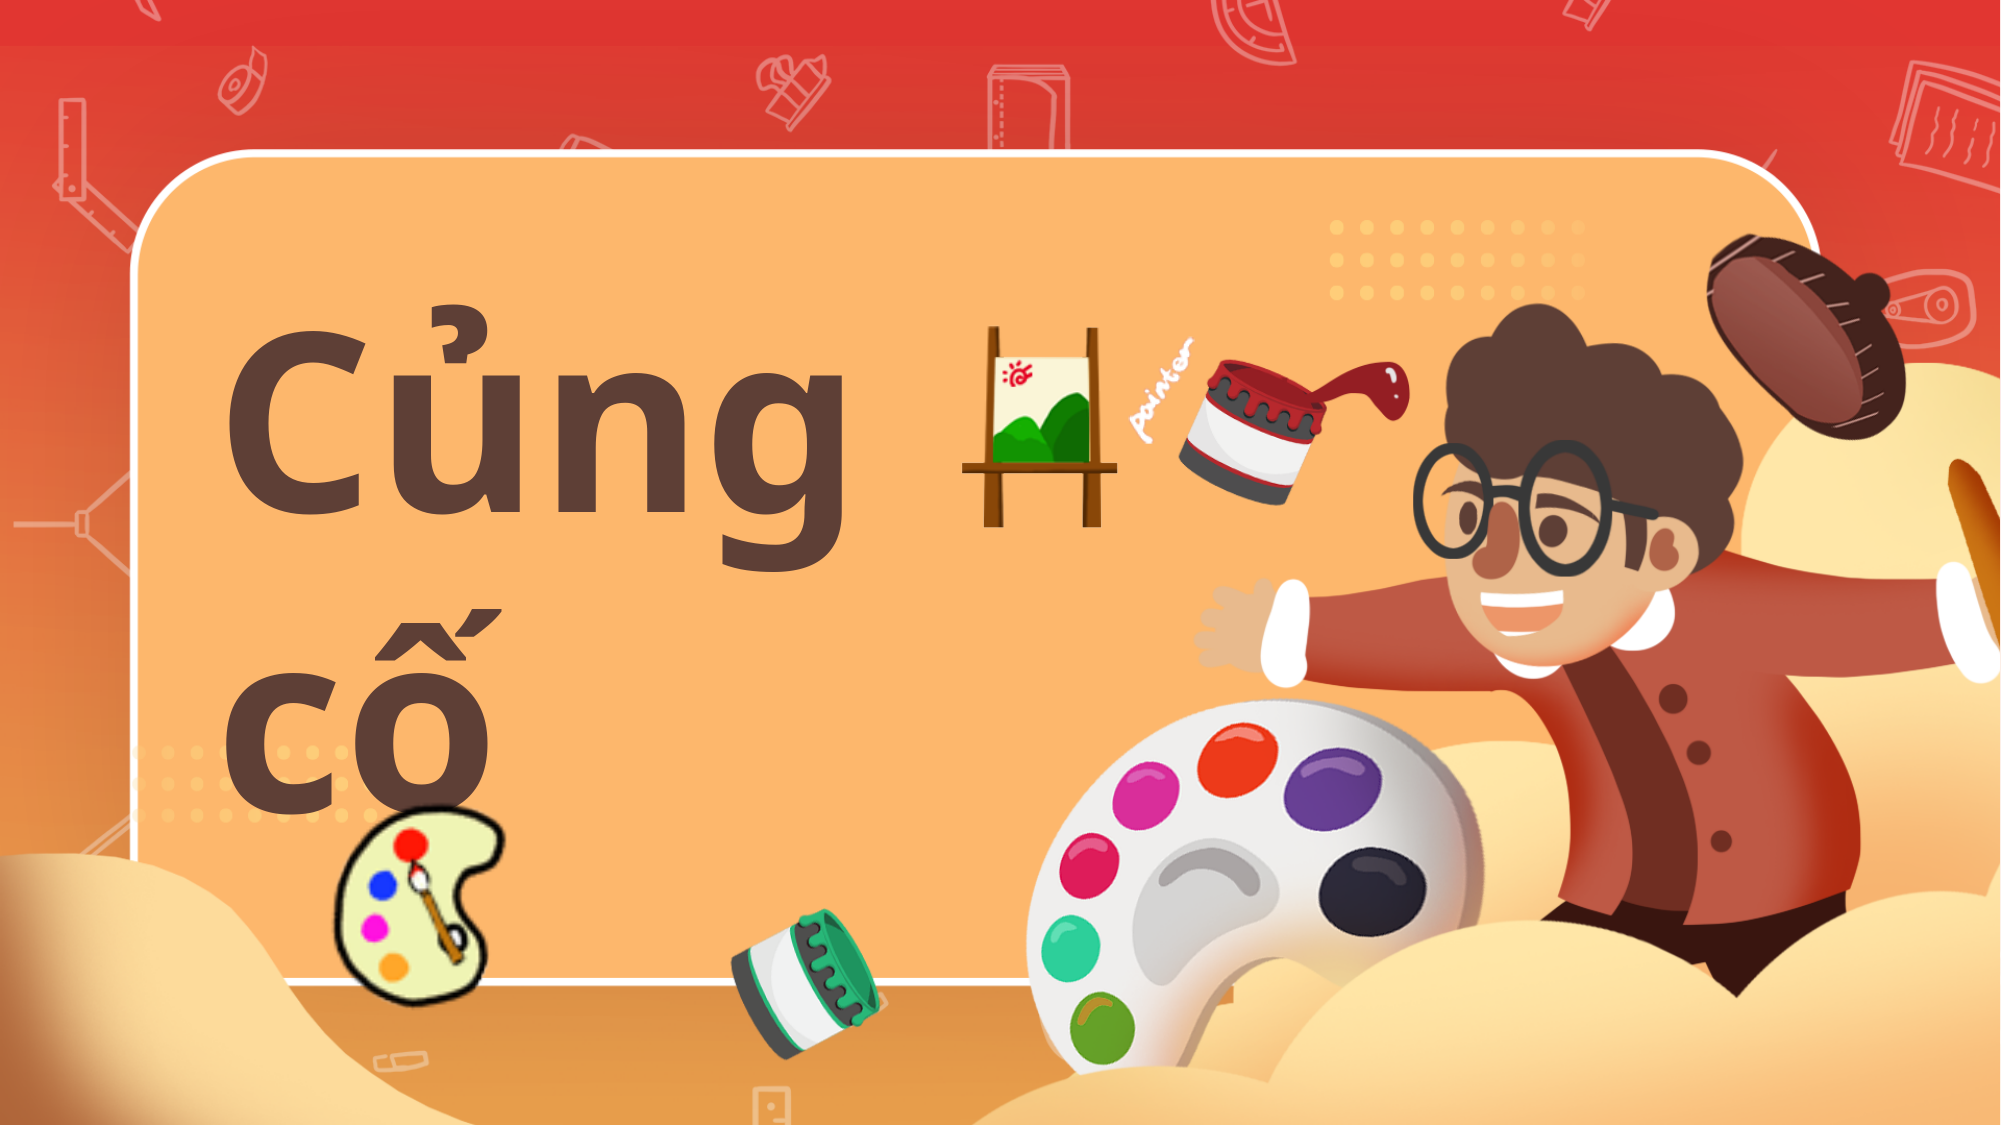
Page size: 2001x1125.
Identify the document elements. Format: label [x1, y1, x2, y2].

picture [0, 0, 2001, 1125]
text_box [201, 255, 1288, 721]
